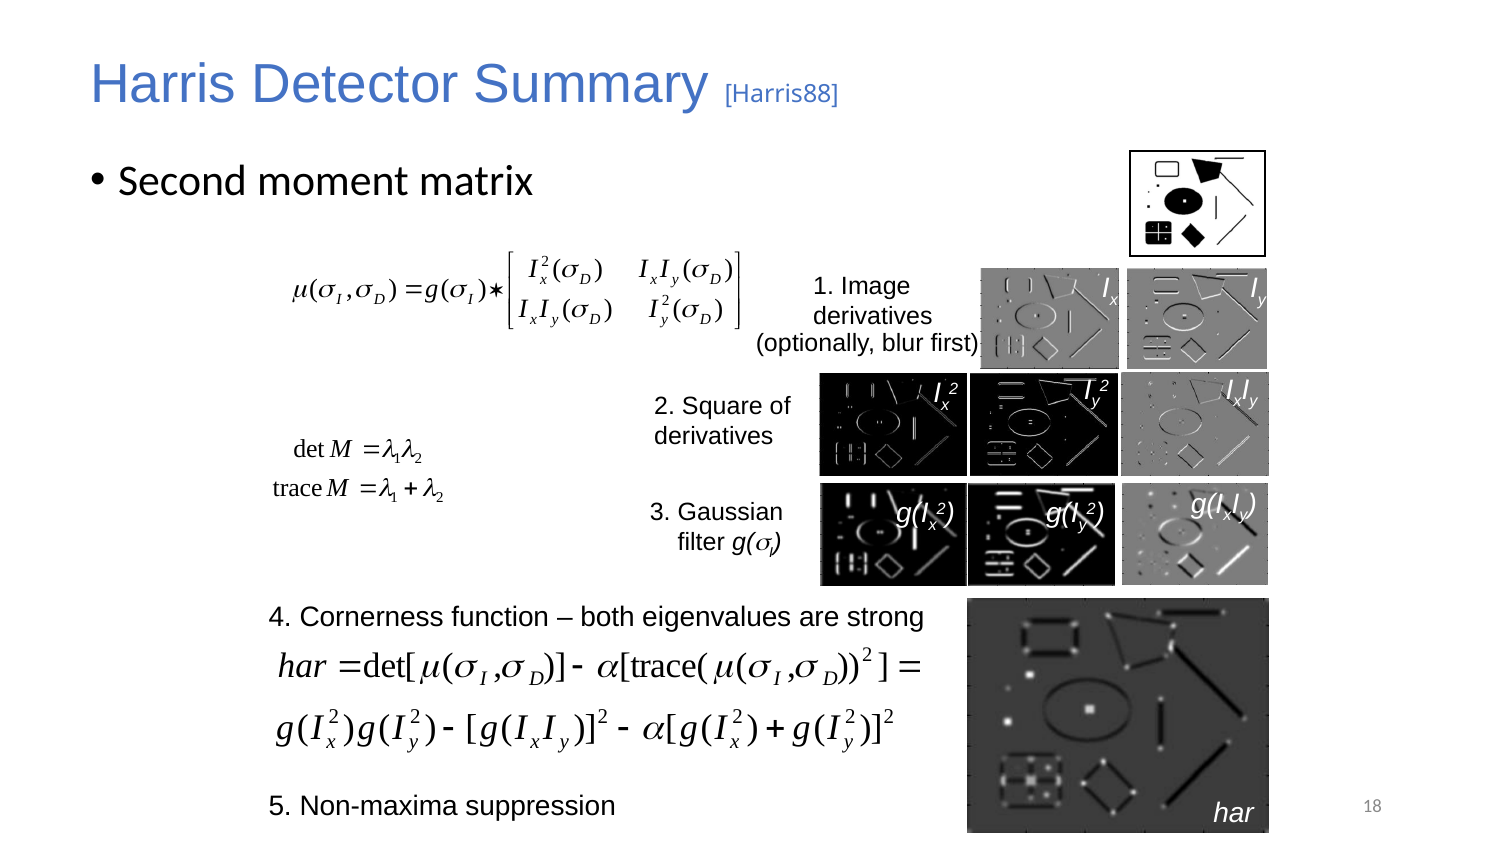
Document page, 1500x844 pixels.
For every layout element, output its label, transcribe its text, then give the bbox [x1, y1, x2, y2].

picture [820, 483, 967, 586]
text_box g(Iy2) [1115, 487, 1122, 541]
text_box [268, 700, 900, 761]
text_box 4. Cornerness function – both eigenvalues are strong [253, 590, 948, 640]
picture [1122, 483, 1268, 585]
text_box har [1198, 787, 1313, 836]
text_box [980, 262, 1291, 369]
text_box 3. Gaussian filter g(sI) [634, 488, 820, 568]
text_box (optionally, blur first) [741, 318, 980, 364]
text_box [268, 431, 450, 509]
picture [967, 598, 1269, 833]
picture [968, 483, 1115, 586]
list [1121, 372, 1269, 476]
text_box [272, 638, 923, 692]
text_box Iy2 [1069, 369, 1127, 418]
text_box IxIy [1210, 369, 1278, 418]
slide_number 18 [1269, 782, 1397, 827]
title Harris Detector Summary [Harris88] [75, 46, 1275, 122]
text_box Ix2 [918, 367, 976, 421]
text_box 2. Square of derivatives [639, 382, 819, 457]
text_box 5. Non-maxima suppression [253, 780, 830, 829]
picture [1130, 151, 1264, 256]
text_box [287, 246, 750, 336]
list Second moment matrix [75, 150, 775, 704]
picture [819, 373, 967, 476]
text_box 1. Image derivatives [798, 262, 980, 318]
picture [970, 373, 1118, 476]
text_box g(IxIy) [1176, 478, 1290, 532]
